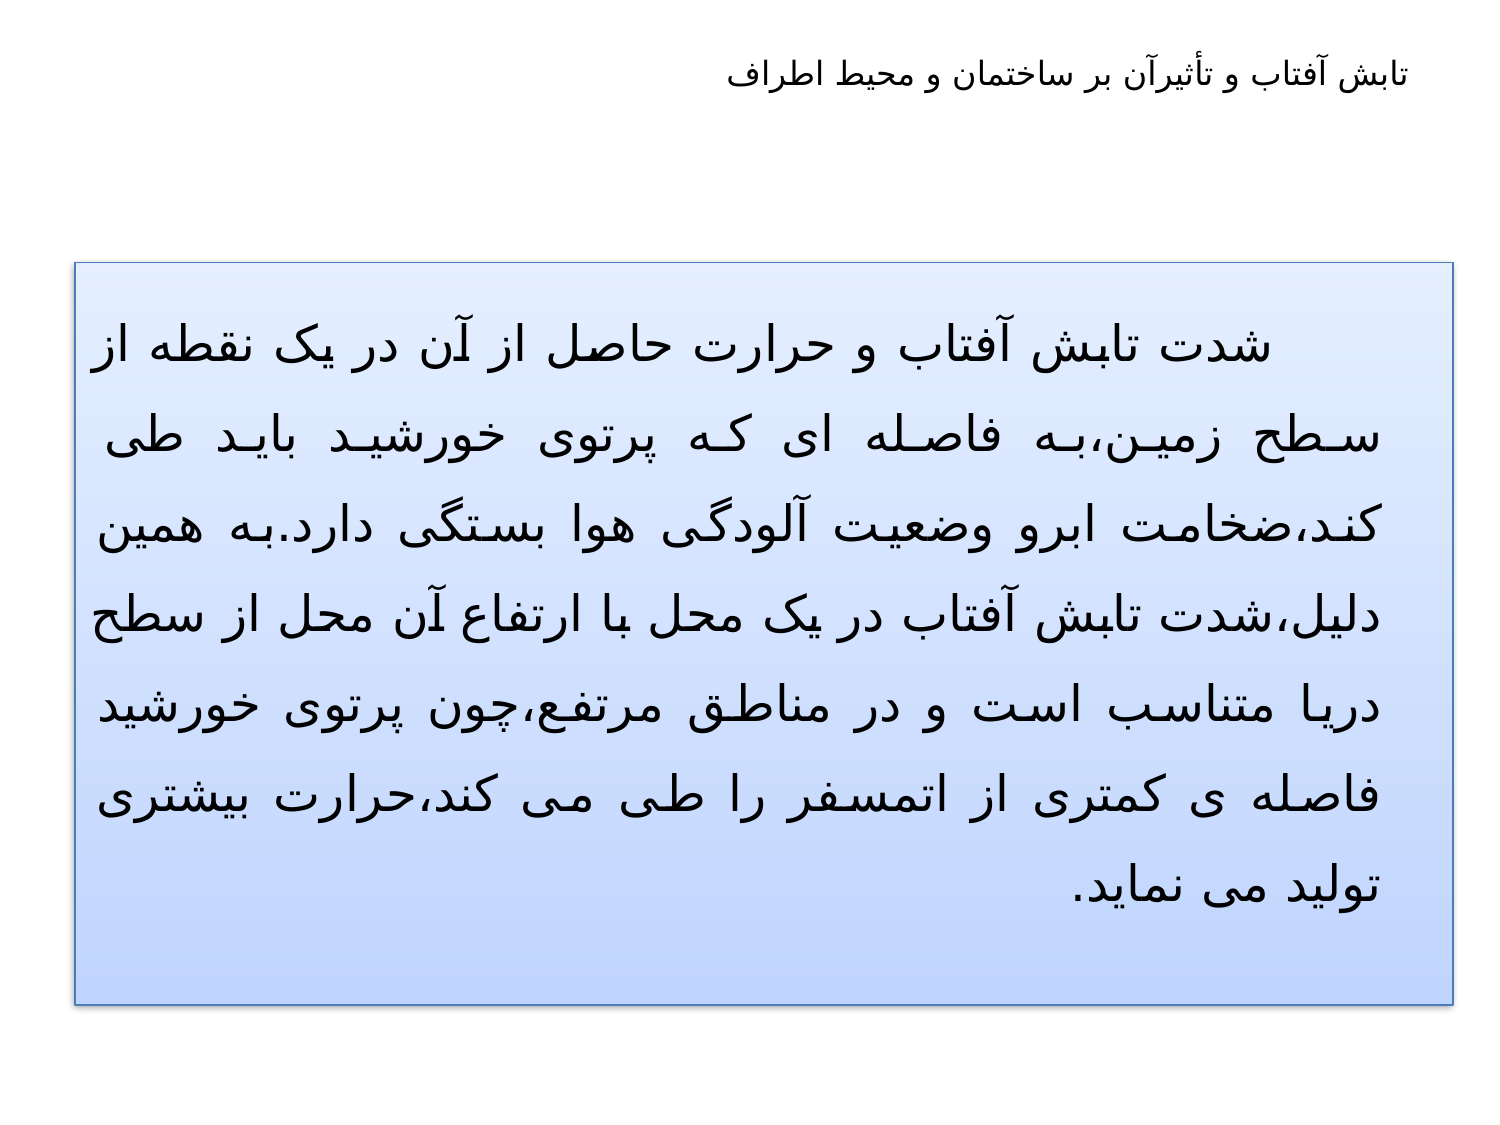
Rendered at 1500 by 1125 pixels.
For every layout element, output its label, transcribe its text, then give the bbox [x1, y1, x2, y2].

list شدت تابش آفتاب و حرارت حاصل از آن در یک نقطه از سطح زمین،به فاصله ای که پرتوی خورشید باید طی کند،ضخامت ابرو وضعیت آلودگی هوا بستگی دارد.به همین دلیل،شدت تابش آفتاب در یک محل با ارتفاع آن محل از سطح دریا متناسب است و در مناطق مرتفع،چون پرتوی خورشید فاصله ی کمتری از اتمسفر را طی می کند،حرارت بیشتری تولید می نماید. [74, 262, 1454, 1006]
title تابش آفتاب و تأثیرآن بر ساختمان و محیط اطراف [75, 45, 1425, 141]
